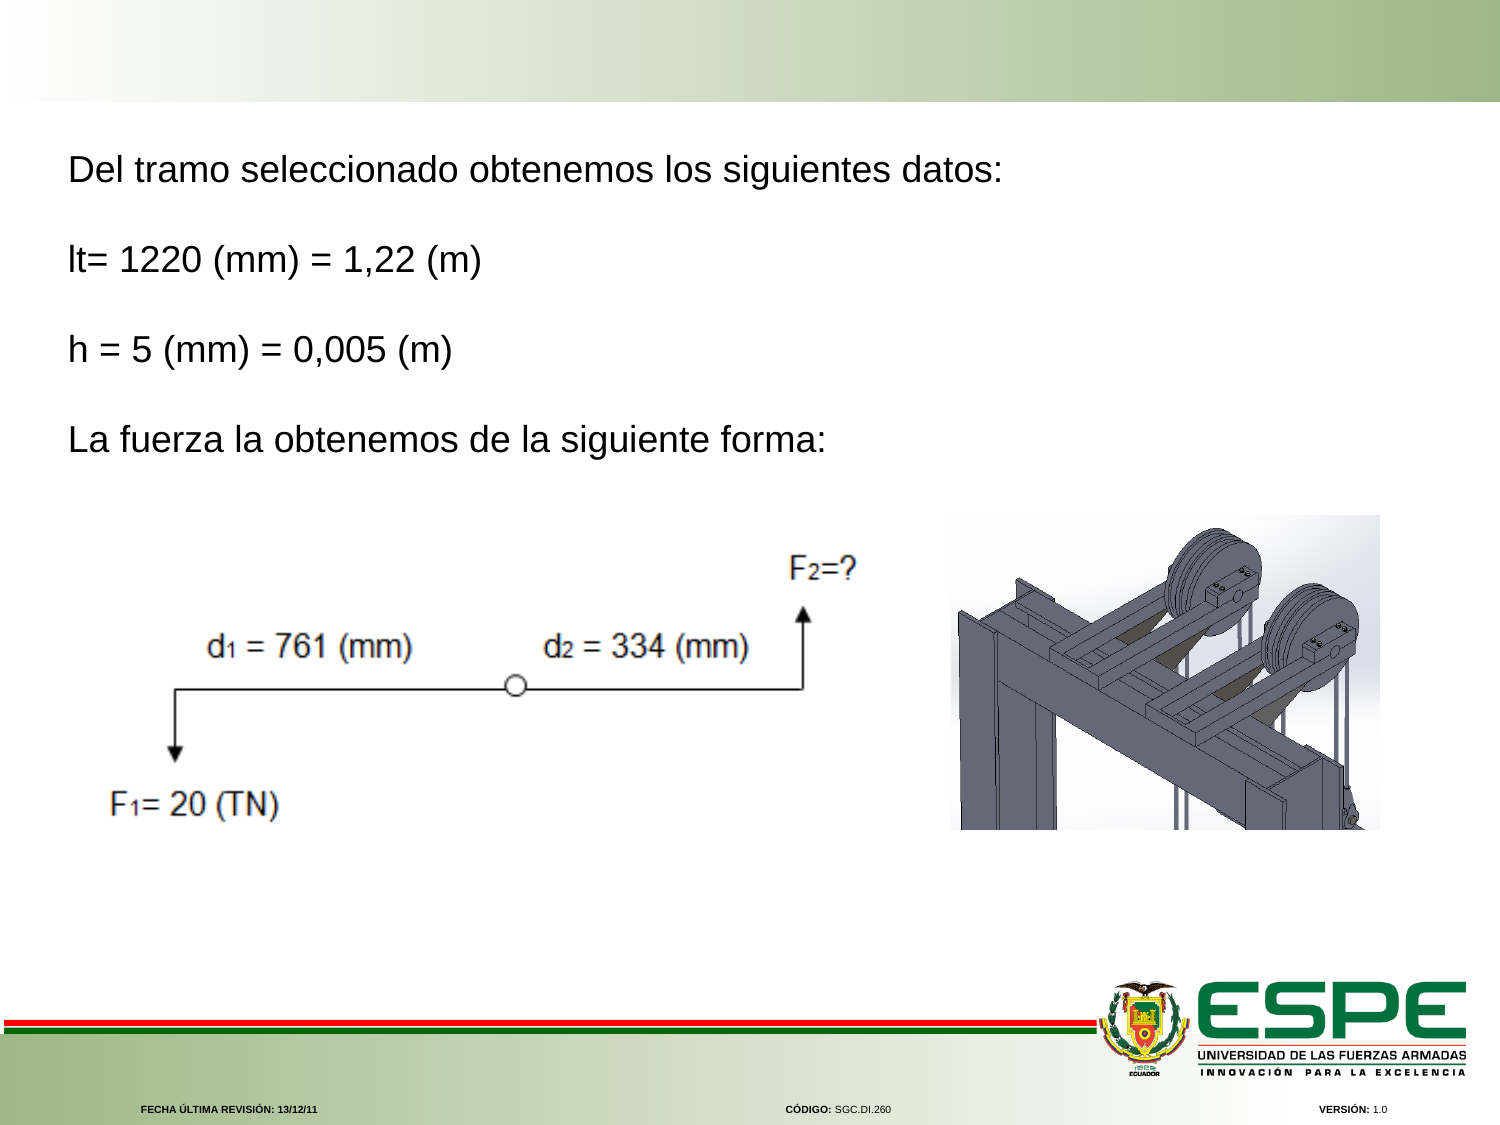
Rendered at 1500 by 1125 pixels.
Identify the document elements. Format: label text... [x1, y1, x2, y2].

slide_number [63, 1091, 396, 1125]
picture [950, 515, 1381, 830]
picture [70, 515, 904, 842]
text_box Del tramo seleccionado obtenemos los siguientes datos: lt= 1220 (mm) = 1,22 (m) h = 5 (mm) = 0,005 (m) La fuerza la obtenemos de la siguiente forma: [53, 137, 1436, 512]
picture [1099, 981, 1466, 1076]
footer CÓDIGO: SGC.DI.260 [719, 1092, 958, 1125]
slide_number VERSIÓN: 1.0 [1281, 1092, 1425, 1125]
